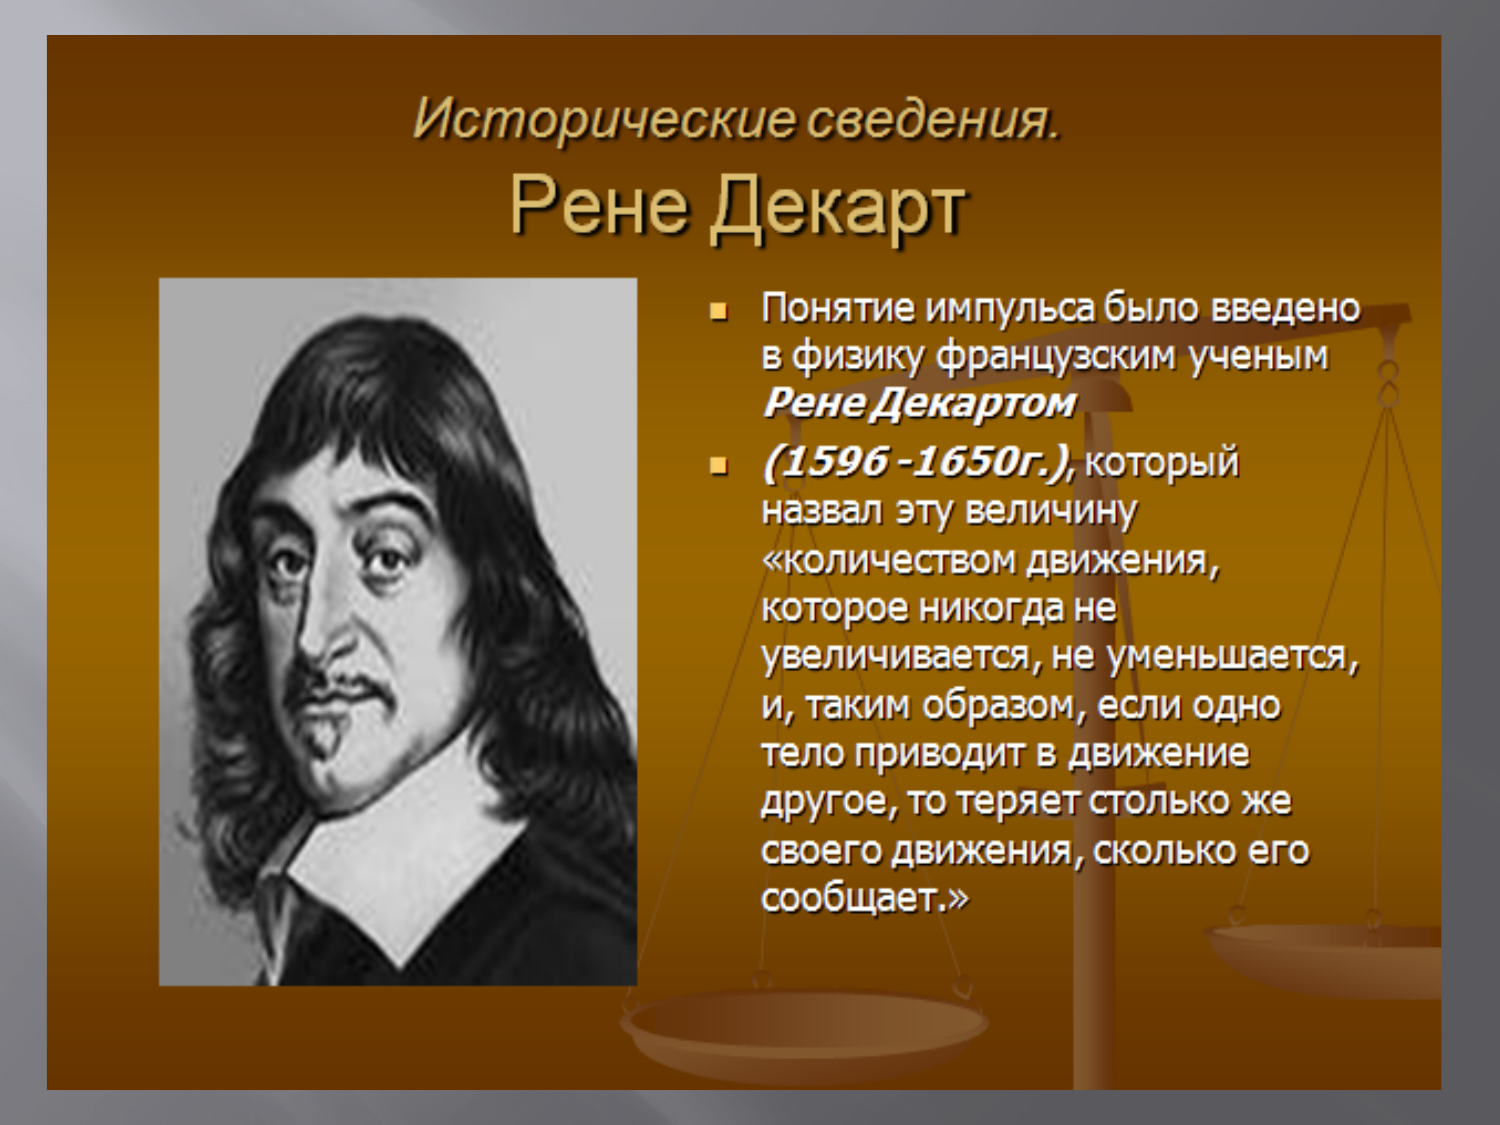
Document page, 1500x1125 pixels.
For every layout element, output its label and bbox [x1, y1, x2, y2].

picture [46, 34, 1442, 1091]
